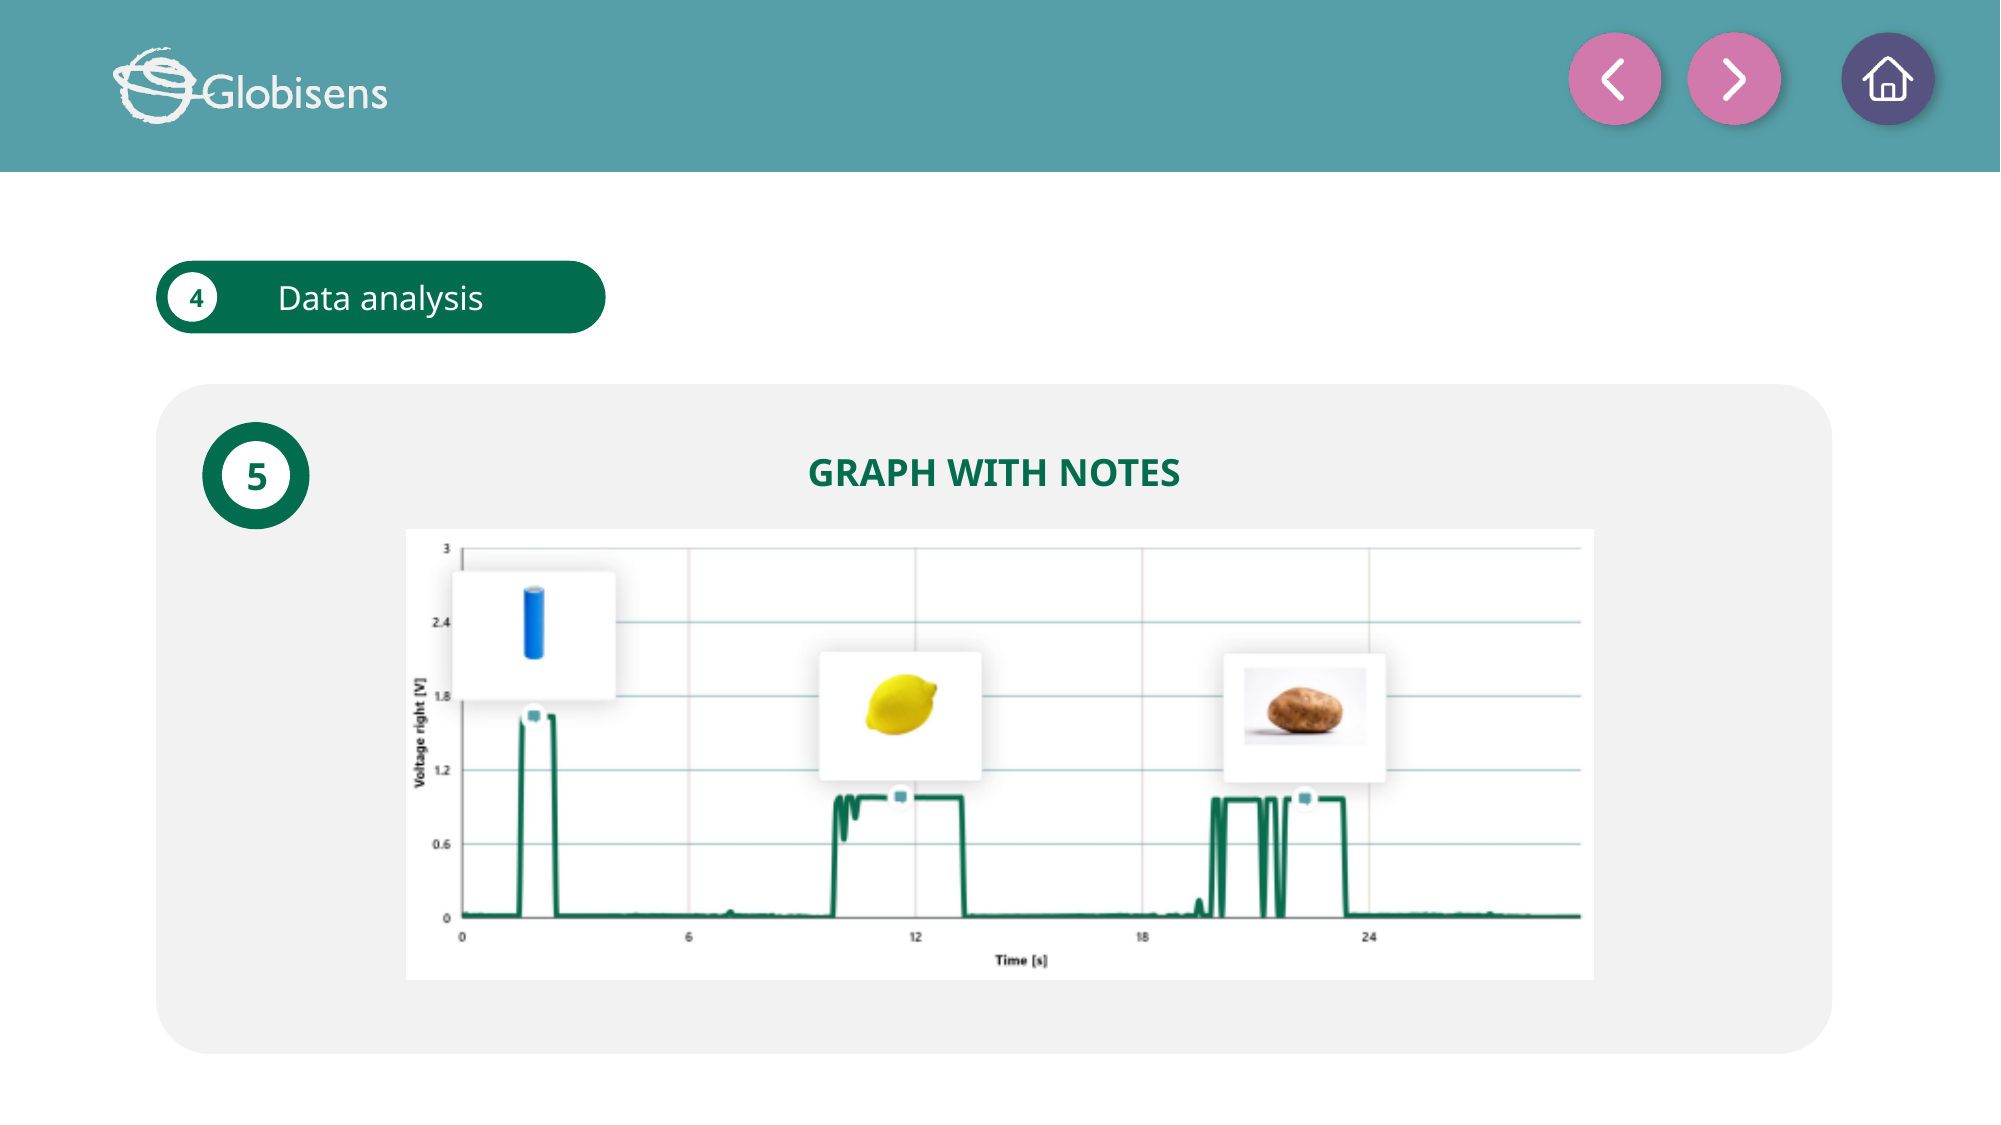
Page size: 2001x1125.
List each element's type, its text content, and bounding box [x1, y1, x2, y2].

picture [406, 529, 1594, 980]
text_box [0, 0, 2000, 173]
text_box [202, 422, 310, 530]
picture [113, 47, 387, 124]
text_box GRAPH WITH NOTES [792, 441, 1196, 501]
text_box [156, 384, 1833, 1055]
picture [1559, 19, 1801, 142]
picture [1832, 19, 1954, 142]
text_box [156, 260, 606, 334]
